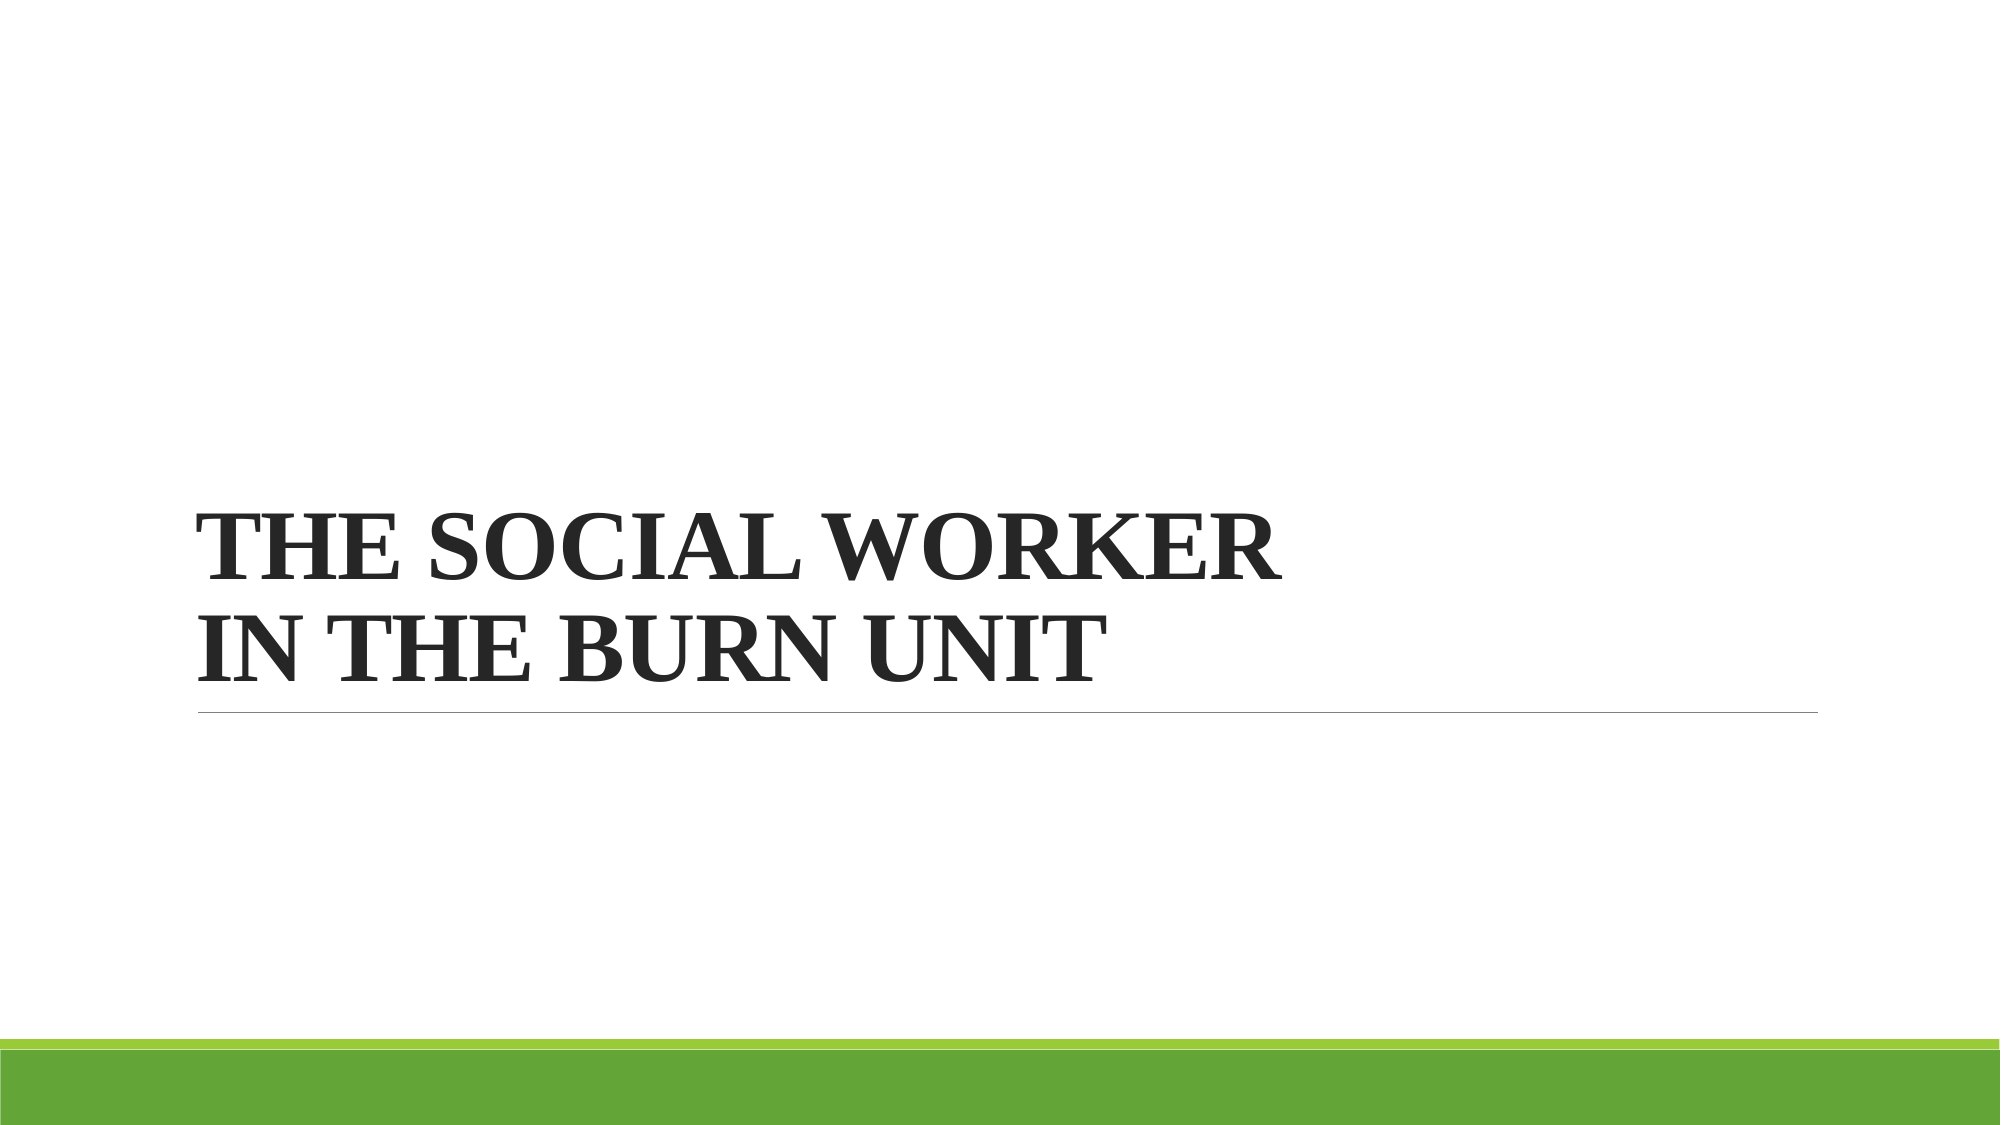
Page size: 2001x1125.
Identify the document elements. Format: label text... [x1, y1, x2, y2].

title THE SOCIAL WORKER IN THE BURN UNIT [180, 124, 1830, 710]
